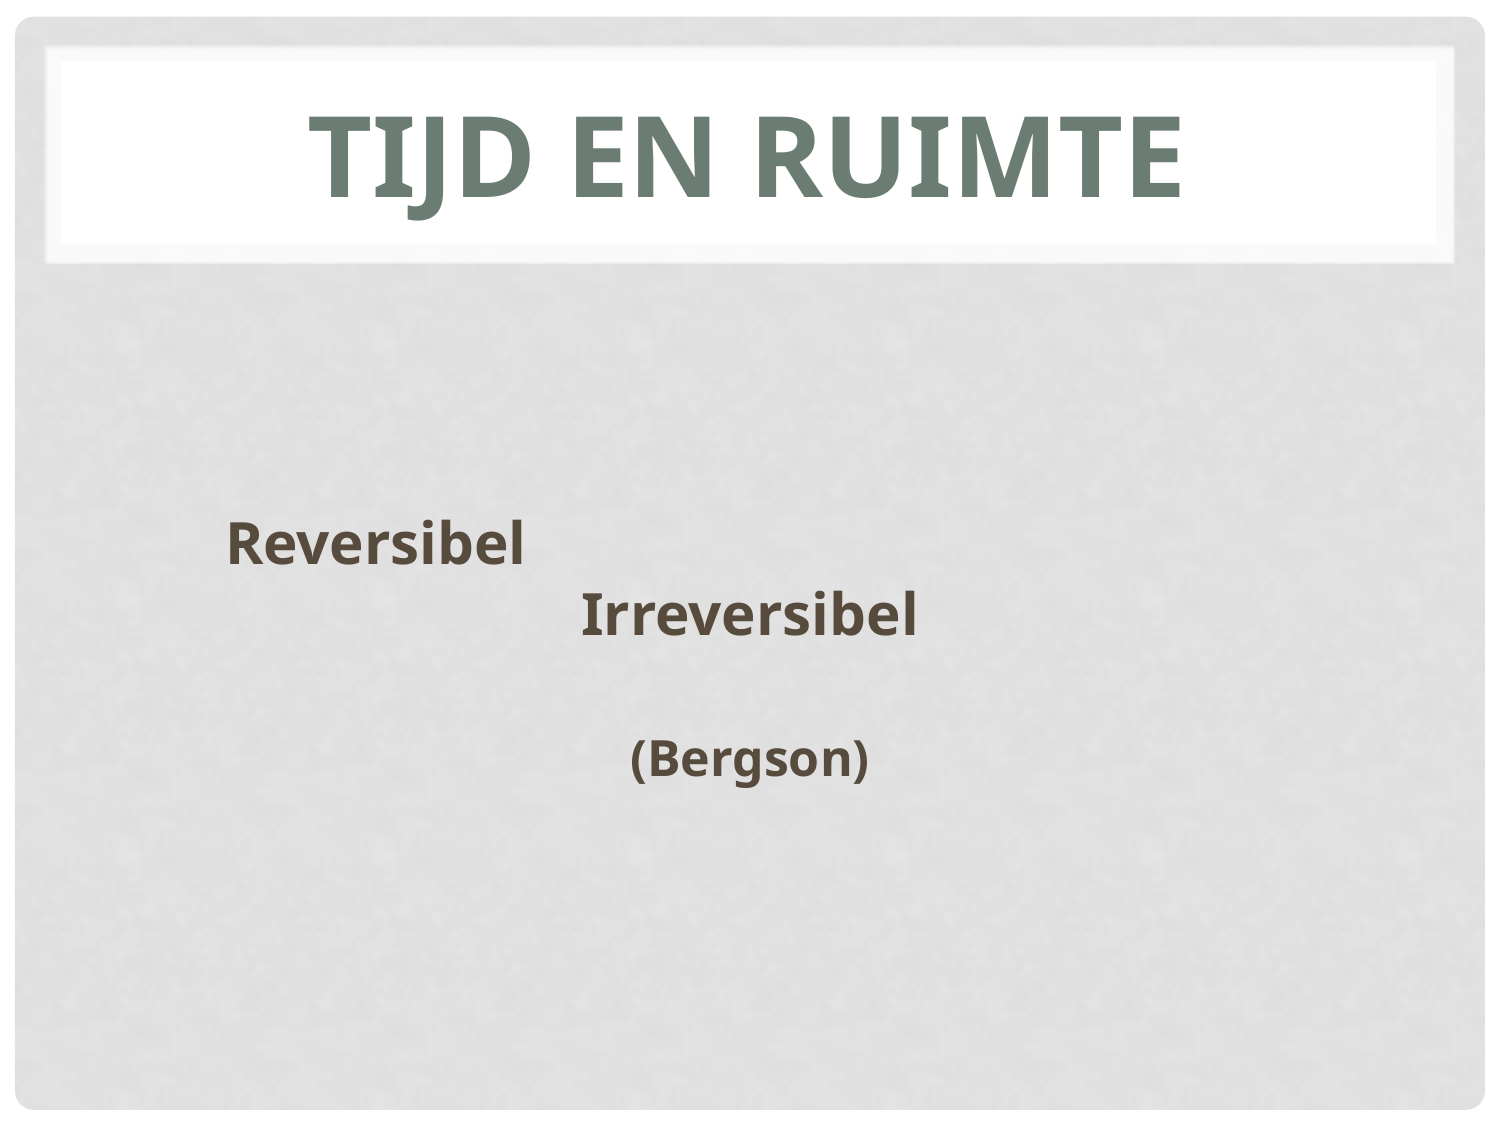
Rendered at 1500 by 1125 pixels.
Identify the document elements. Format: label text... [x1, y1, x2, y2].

title TIJD EN RUIMTE [69, 66, 1425, 238]
list Reversibel Irreversibel (Bergson) [75, 287, 1425, 1005]
